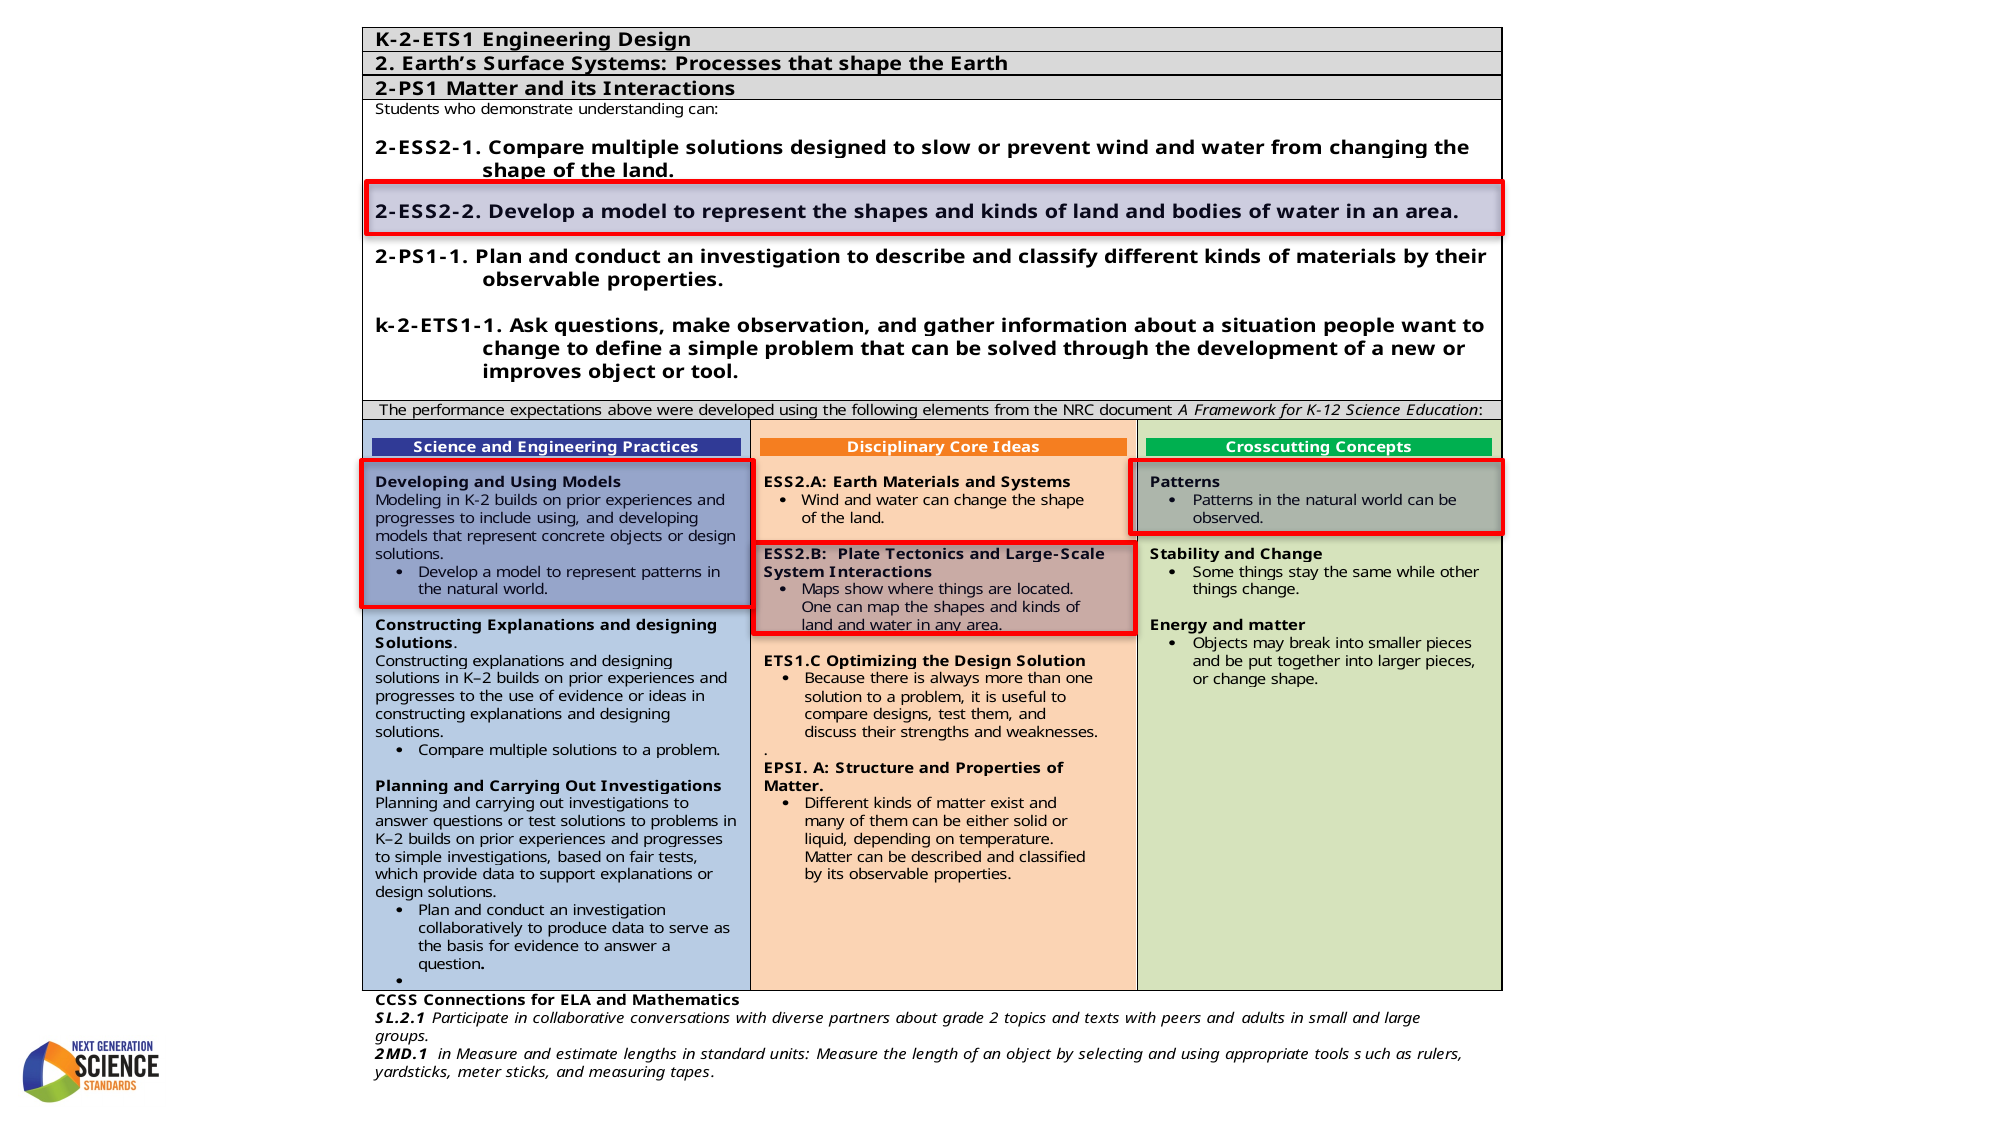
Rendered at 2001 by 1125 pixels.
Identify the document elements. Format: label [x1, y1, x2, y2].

picture [18, 1034, 166, 1107]
text_box [361, 26, 1504, 1125]
